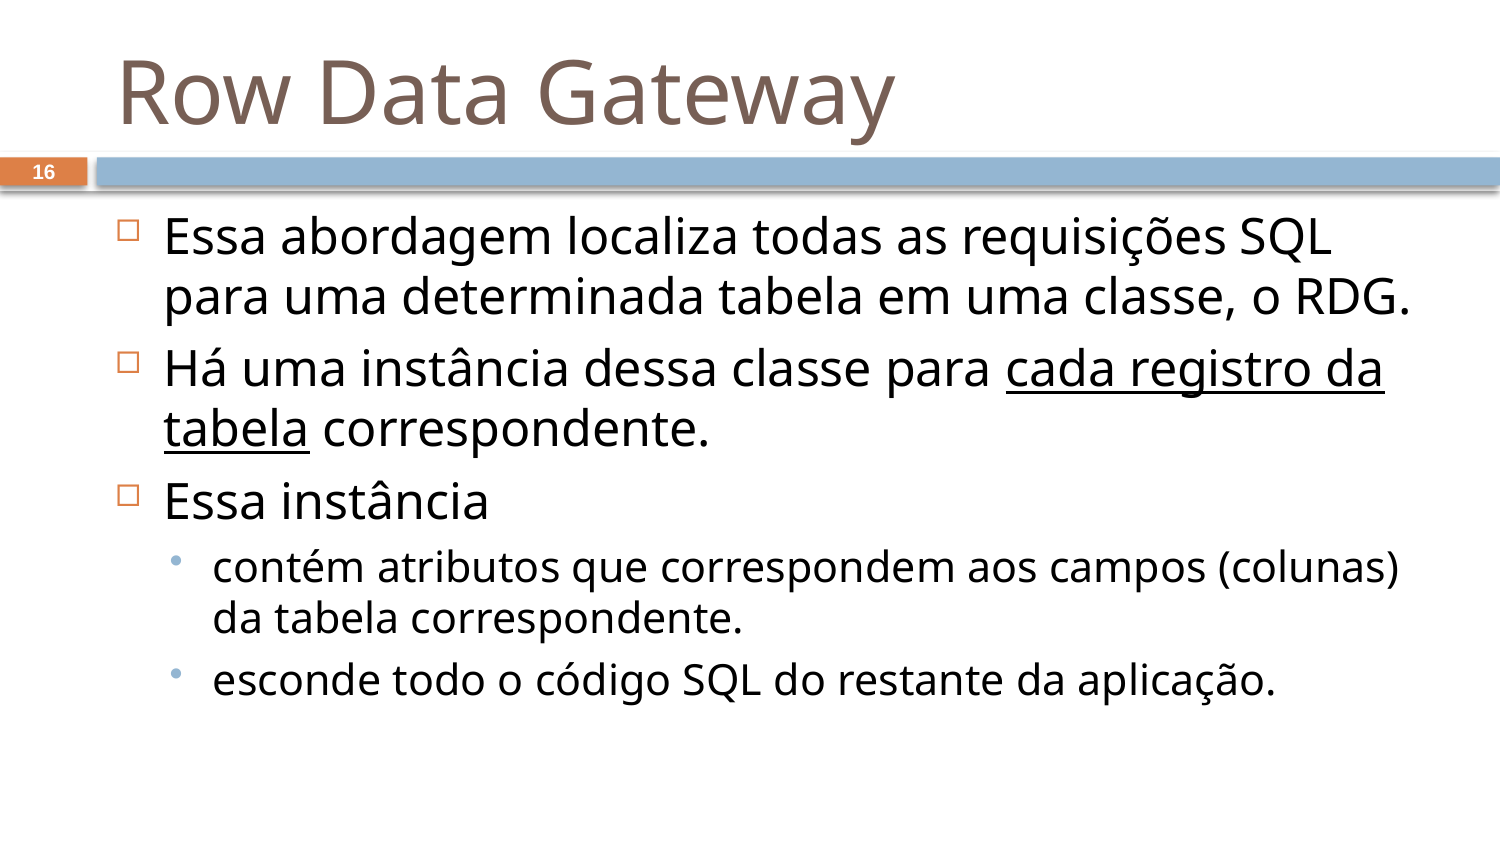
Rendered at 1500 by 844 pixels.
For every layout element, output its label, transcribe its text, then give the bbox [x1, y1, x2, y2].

slide_number 16 [0, 156, 88, 187]
title Row Data Gateway [100, 28, 1438, 150]
list Essa abordagem localiza todas as requisições SQL para uma determinada tabela em uma classe, o RDG. Há uma instância dessa classe para cada registro da tabela correspondente. Essa instância contém atributos que correspondem aos campos (colunas) da tabela correspondente. esconde todo o código SQL do restante da aplicação. [100, 196, 1438, 750]
